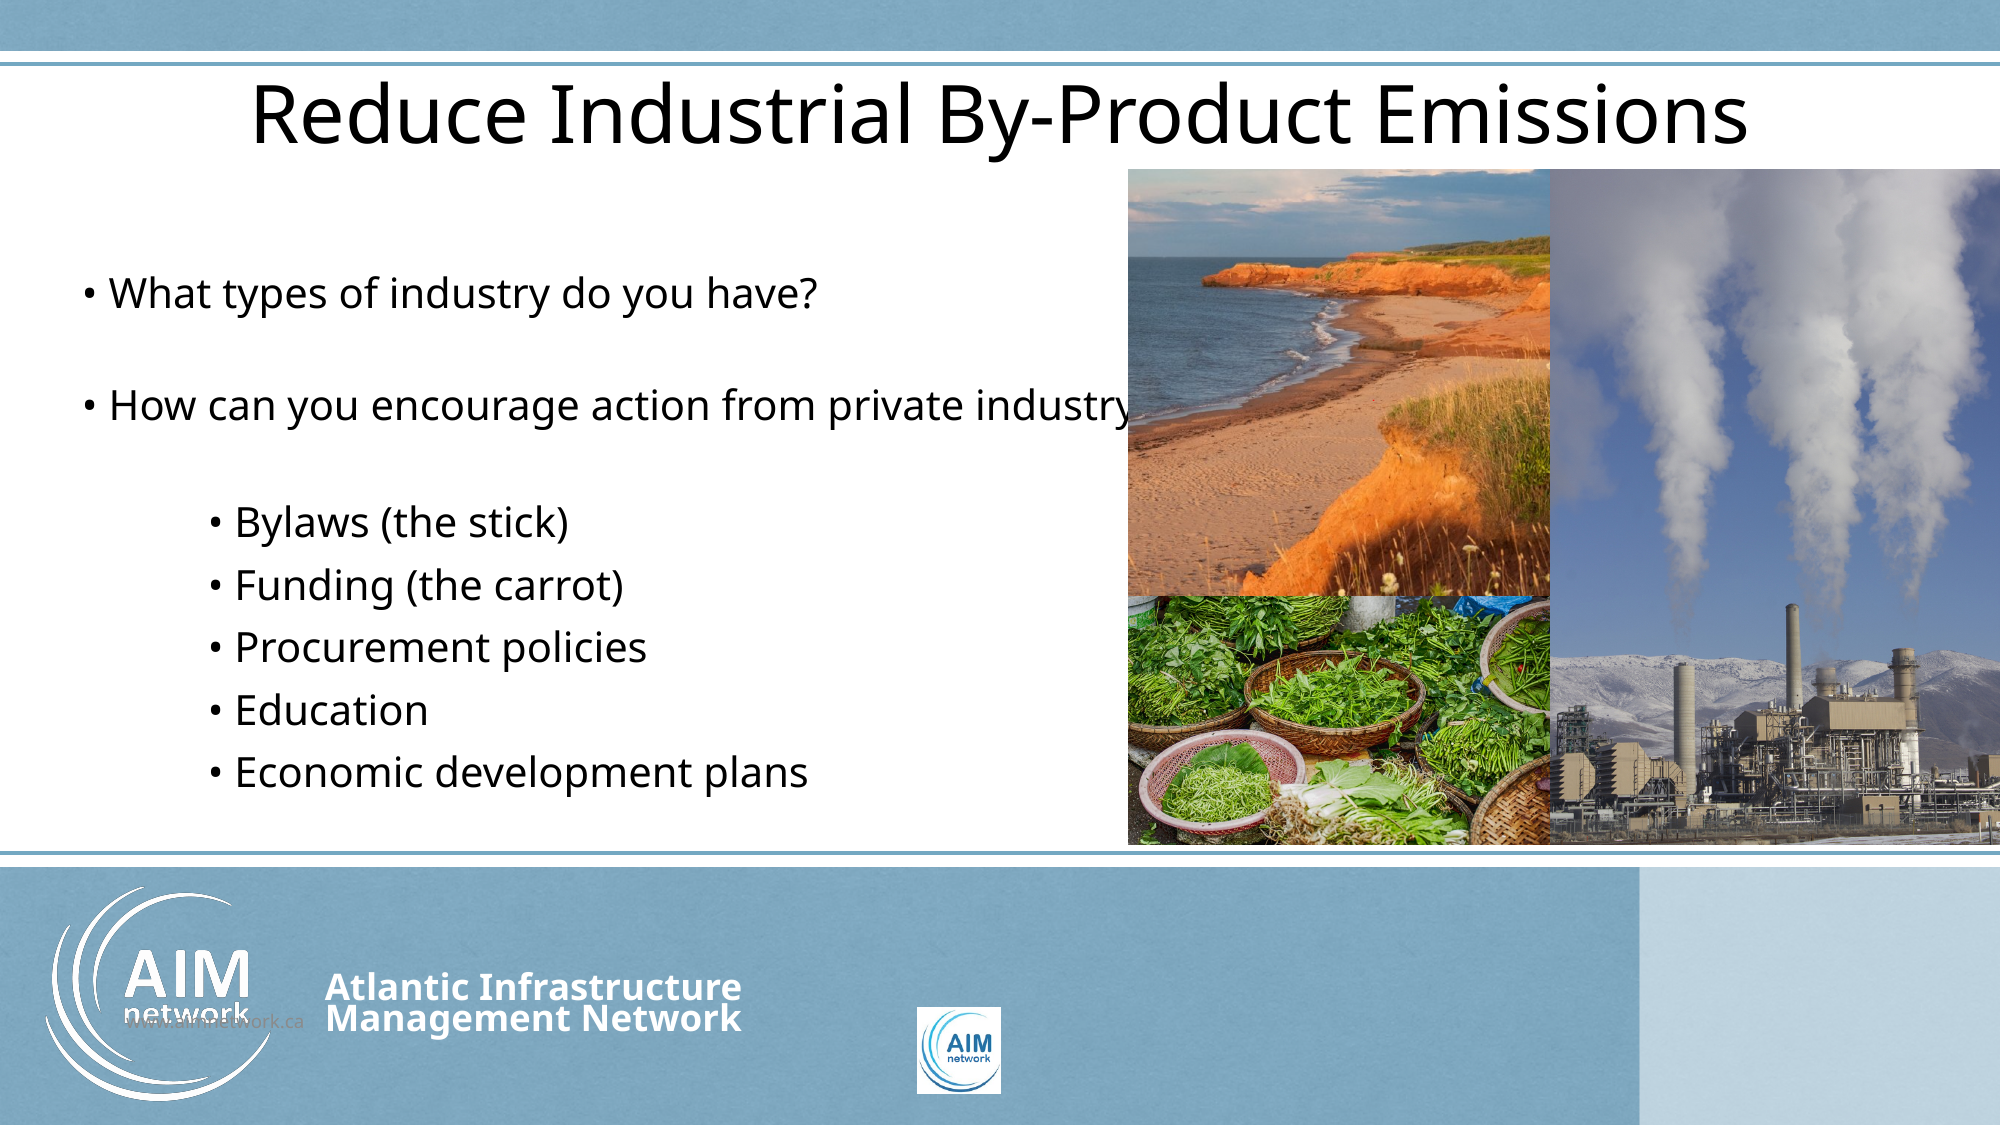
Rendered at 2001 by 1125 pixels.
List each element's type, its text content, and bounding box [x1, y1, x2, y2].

list • What types of industry do you have? • How can you encourage action from private industry? [73, 247, 1128, 449]
title Reduce Industrial By-Product Emissions [0, 53, 2000, 171]
picture [1128, 169, 2000, 845]
picture [36, 882, 280, 1106]
text_box • Bylaws (the stick) • Funding (the carrot) • Procurement policies • Education • Economic development plans [199, 487, 1128, 828]
footer www.aimnetwork.ca [111, 991, 1145, 1051]
picture [917, 1007, 1001, 1095]
